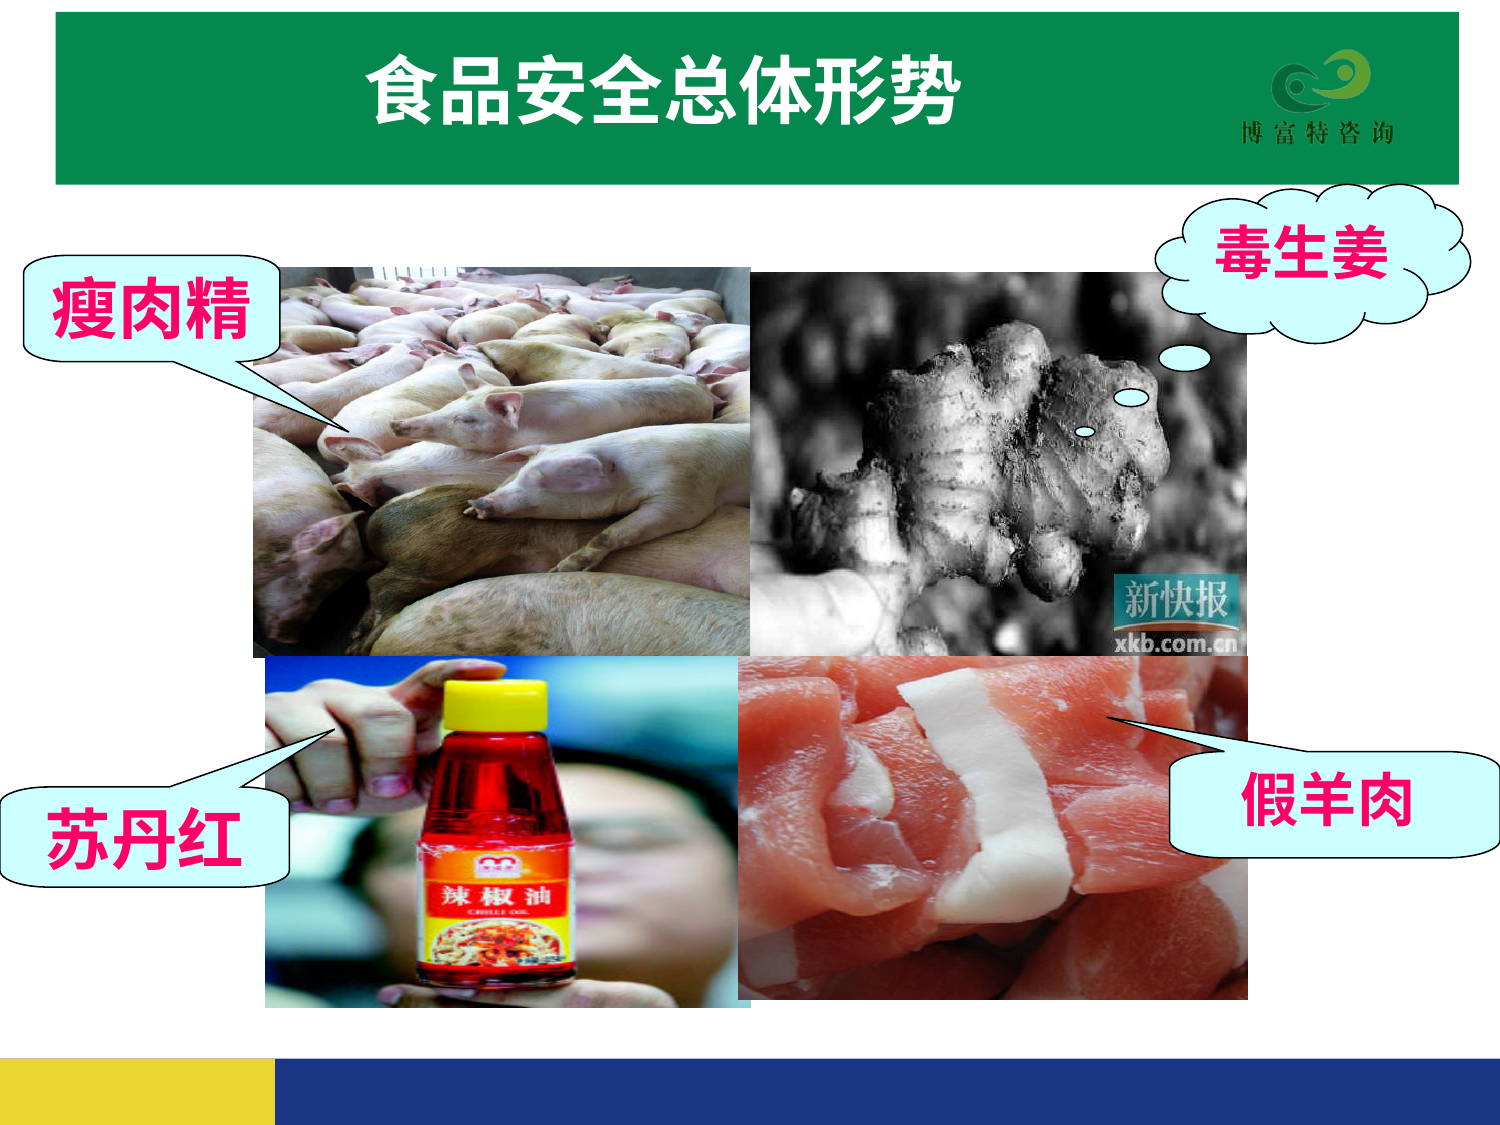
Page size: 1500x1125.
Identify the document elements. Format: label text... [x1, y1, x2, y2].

picture [1222, 49, 1419, 147]
picture [253, 267, 1248, 1008]
title 食品安全总体形势 [348, 42, 1278, 136]
text_box 苏丹红 [0, 753, 265, 887]
text_box 瘦肉精 [23, 255, 279, 394]
text_box 假羊肉 [1248, 741, 1500, 858]
text_box 毒生姜 [1154, 184, 1471, 344]
